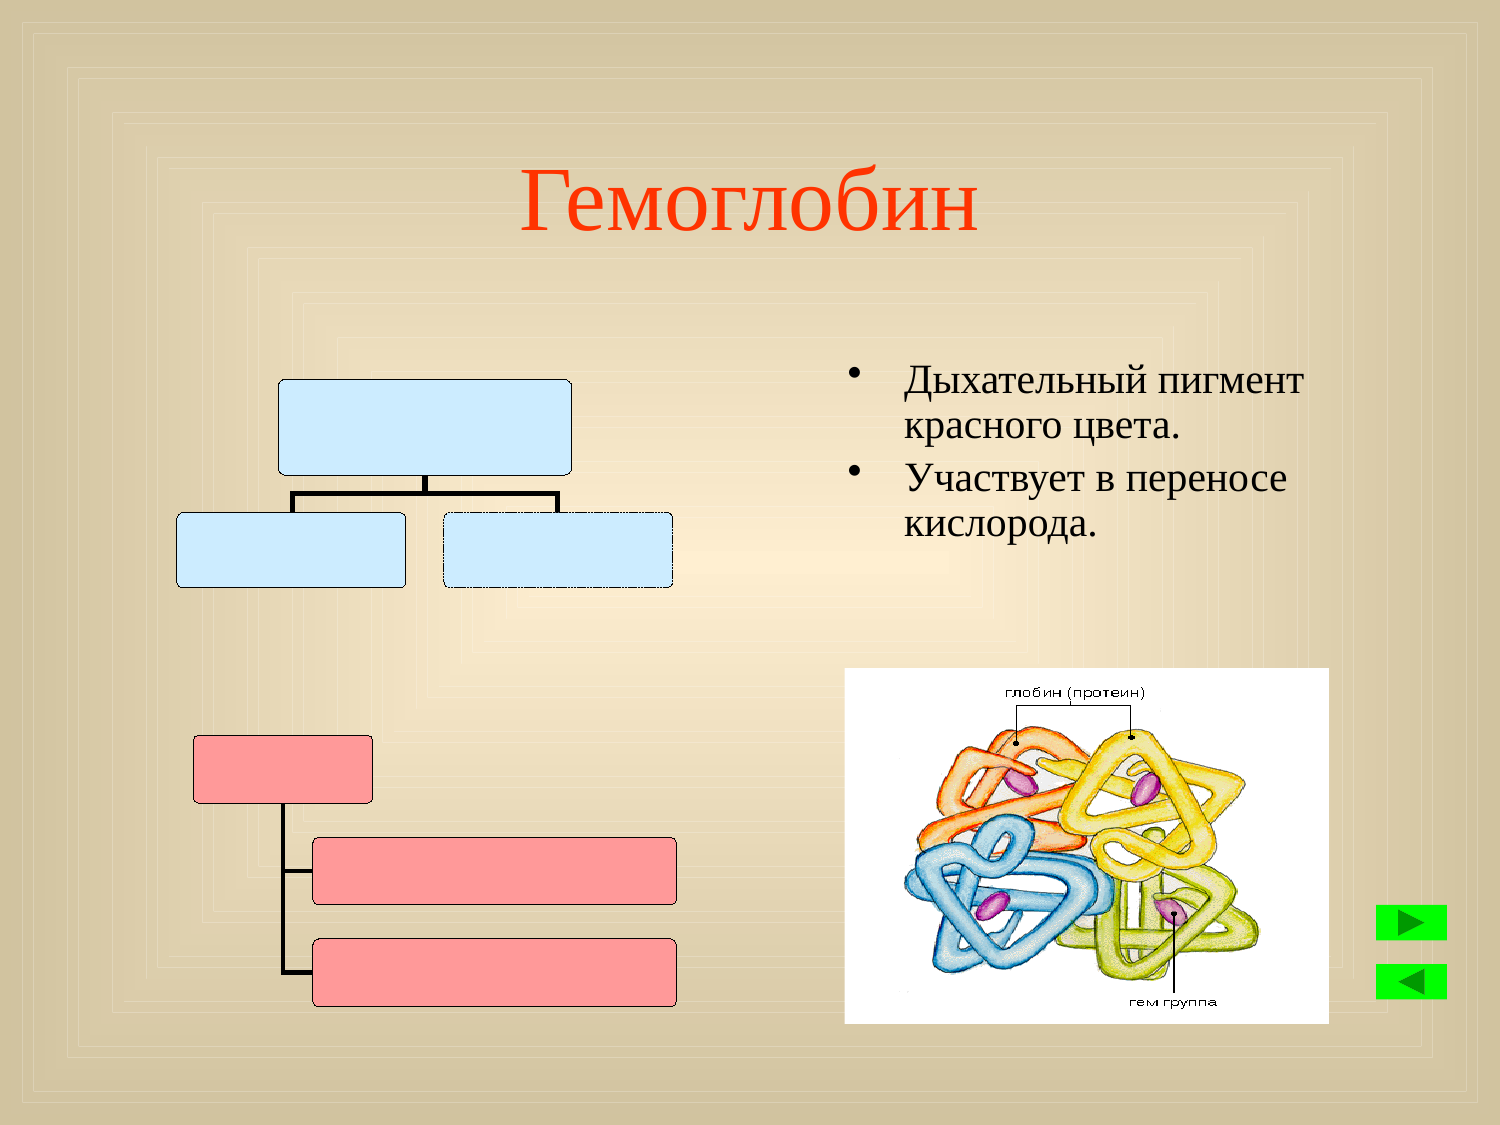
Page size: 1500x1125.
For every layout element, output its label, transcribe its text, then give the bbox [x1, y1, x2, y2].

text_box [1376, 904, 1447, 941]
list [112, 674, 758, 1036]
text_box [1376, 964, 1447, 1000]
list Дыхательный пигмент красного цвета. Участвует в переносе кислорода. [832, 349, 1330, 648]
picture [844, 668, 1330, 1024]
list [112, 324, 738, 650]
title Гемоглобин [112, 99, 1388, 288]
